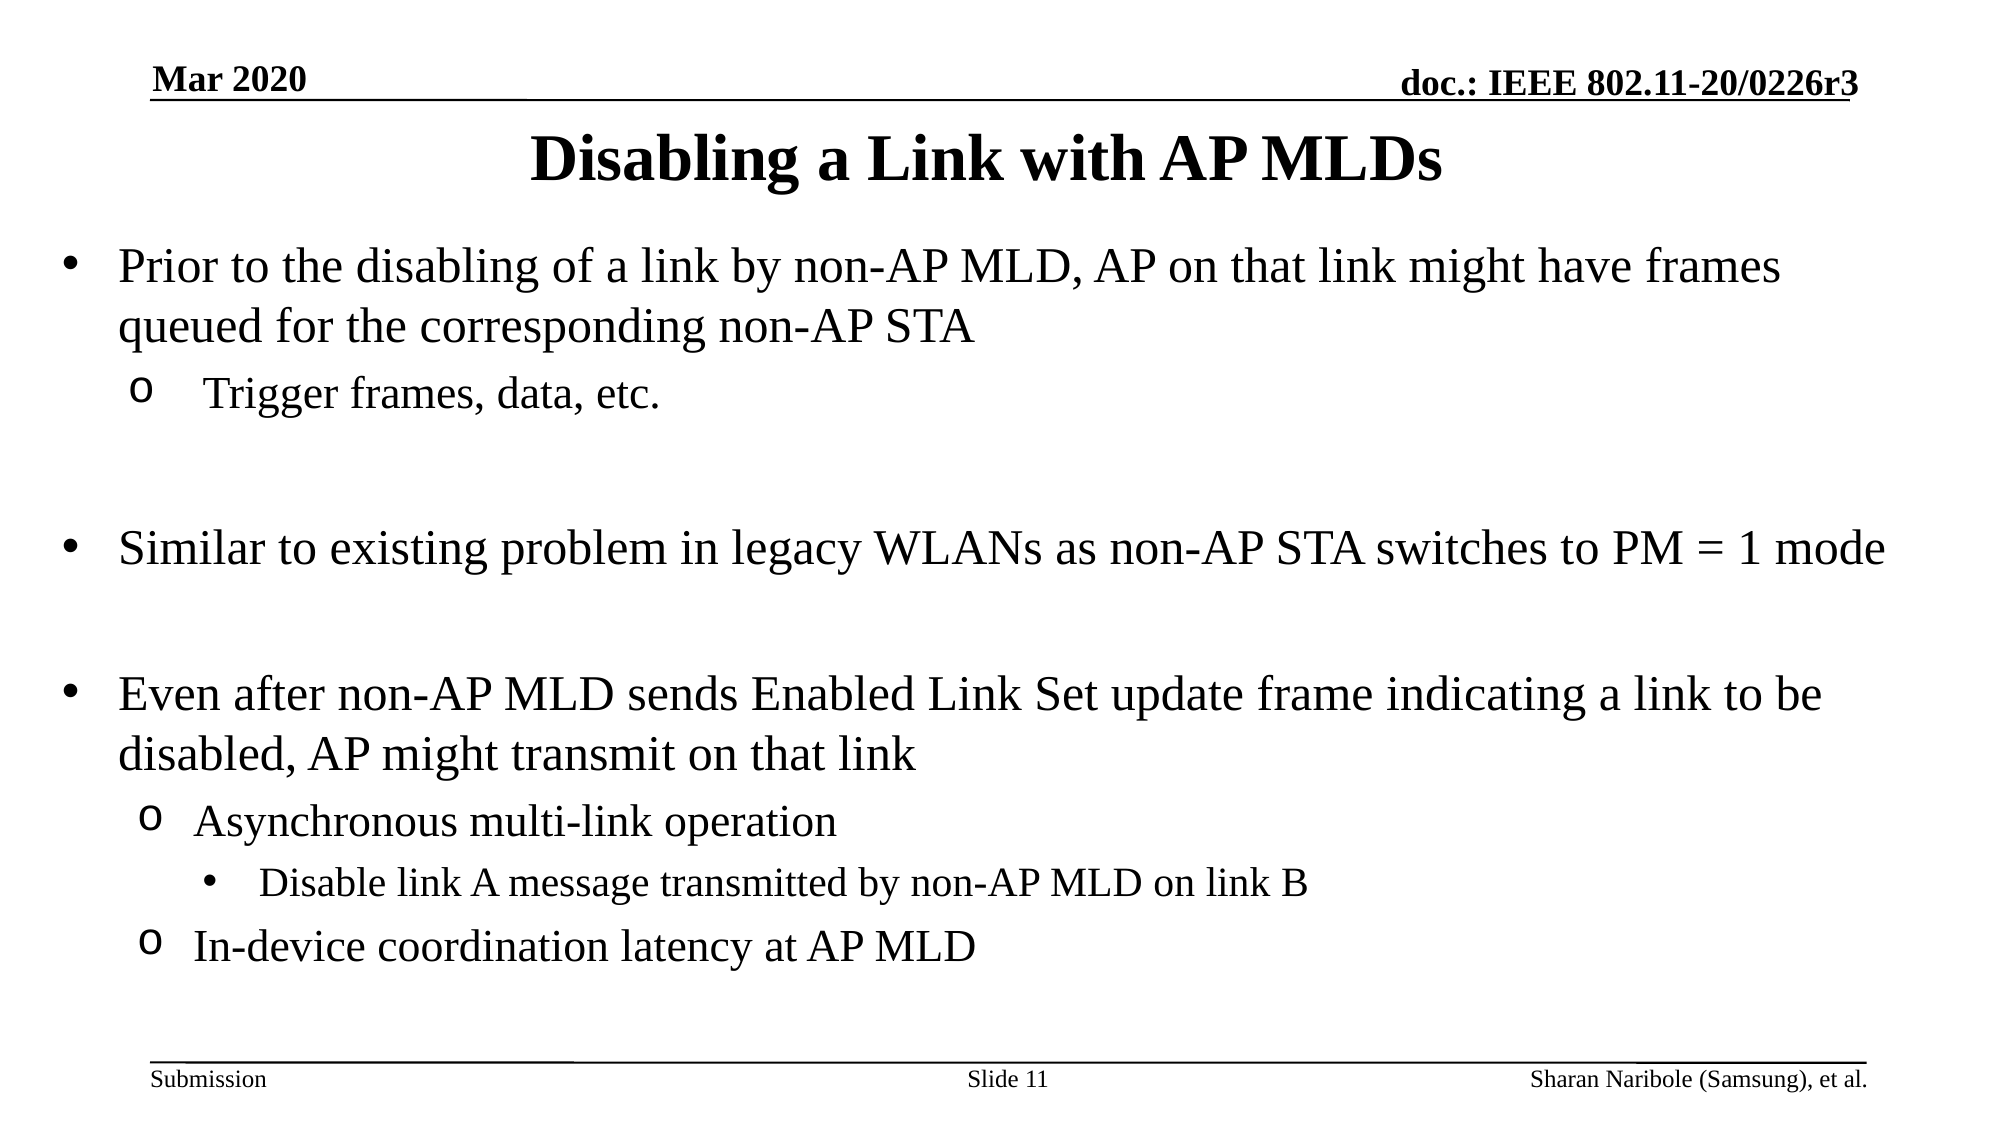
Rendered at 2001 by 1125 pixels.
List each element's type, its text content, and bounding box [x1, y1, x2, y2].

list Prior to the disabling of a link by non-AP MLD, AP on that link might have frames queued for the corresponding non-AP STA Trigger frames, data, etc. Similar to existing problem in legacy WLANs as non-AP STA switches to PM = 1 mode Even after non-AP MLD sends Enabled Link Set update frame indicating a link to be disabled, AP might transmit on that link Asynchronous multi-link operation Disable link A message transmitted by non-AP MLD on link B In-device coordination latency at AP MLD [37, 224, 1938, 900]
footer Sharan Naribole (Samsung), et al. [1171, 1061, 1869, 1093]
title Disabling a Link with AP MLDs [137, 66, 1838, 224]
slide_number Slide 11 [950, 1061, 1067, 1123]
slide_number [152, 54, 563, 100]
